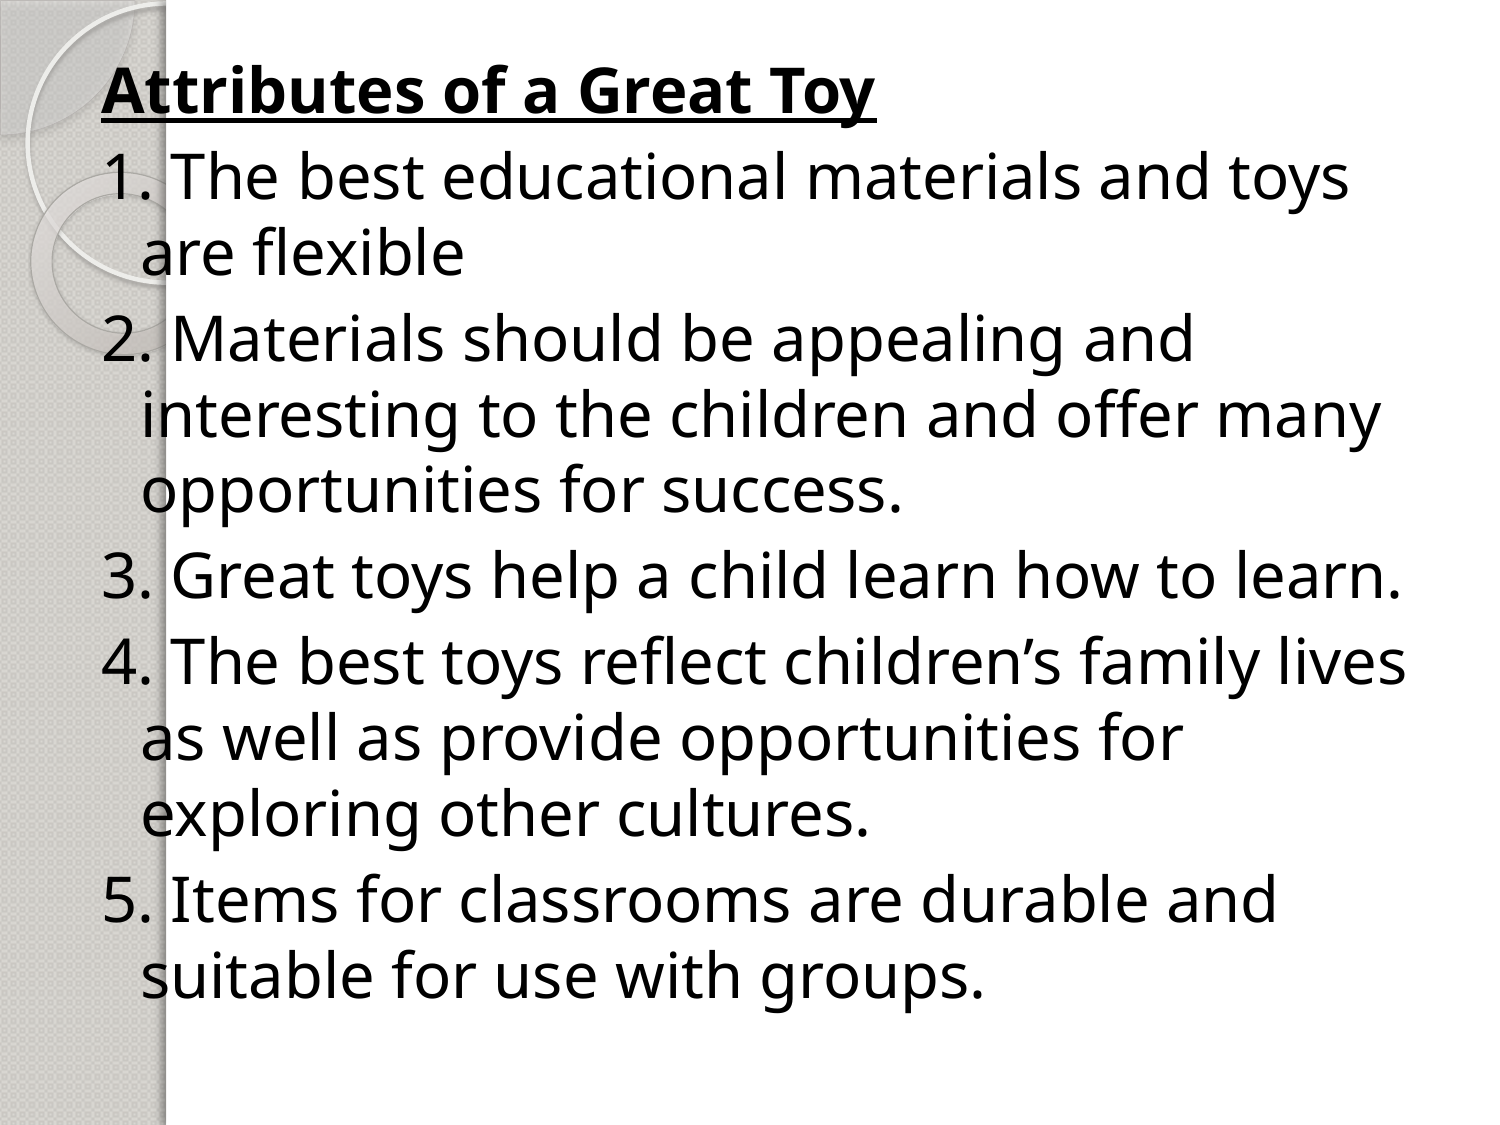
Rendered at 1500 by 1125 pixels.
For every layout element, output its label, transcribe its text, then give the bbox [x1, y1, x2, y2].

list Attributes of a Great Toy 1. The best educational materials and toys are flexible 2. Materials should be appealing and interesting to the children and offer many opportunities for success. 3. Great toys help a child learn how to learn. 4. The best toys reflect children’s family lives as well as provide opportunities for exploring other cultures. 5. Items for classrooms are durable and suitable for use with groups. [75, 42, 1425, 1083]
